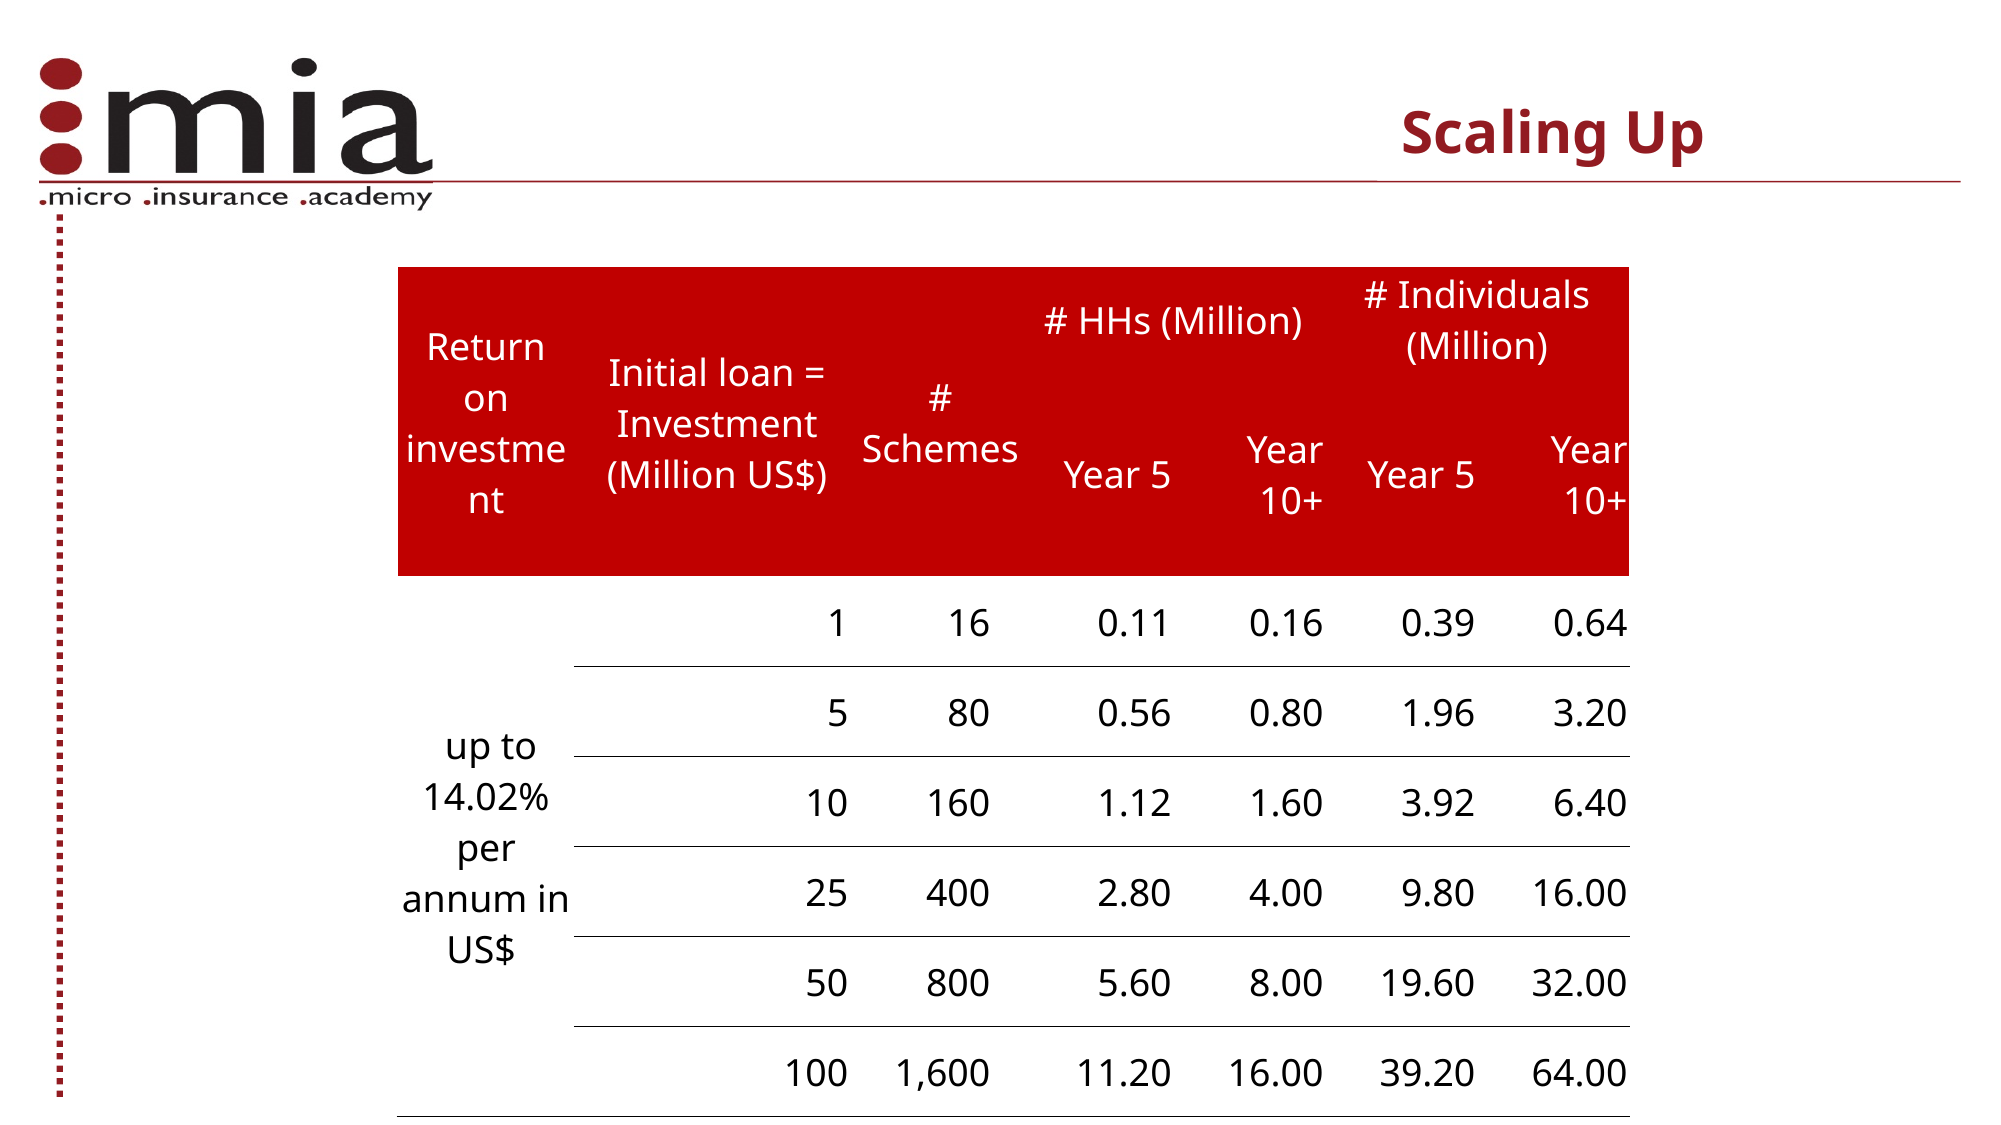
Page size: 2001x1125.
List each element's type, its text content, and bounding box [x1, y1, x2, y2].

table_cell up to 14.02% per annum in US$ [398, 576, 574, 1116]
table_cell 16 [861, 576, 1020, 666]
table_cell 25 [576, 847, 859, 936]
table_cell 1,600 [861, 1027, 1020, 1116]
table_cell 50 [576, 937, 859, 1026]
table_cell 16.00 [1174, 1027, 1324, 1116]
table_cell 8.00 [1174, 937, 1324, 1026]
table_header Initial loan = Investment (Million US$) [575, 267, 860, 576]
table_cell 800 [861, 937, 1020, 1026]
table_cell 3.92 [1326, 757, 1476, 846]
table_cell 0.56 [1022, 667, 1172, 756]
table_cell 1.96 [1326, 667, 1476, 756]
table_cell 6.40 [1478, 757, 1628, 846]
picture [39, 183, 433, 214]
table_cell 5 [576, 667, 859, 756]
table_cell Year 10+ [1477, 371, 1629, 576]
table_cell 10 [576, 757, 859, 846]
table_cell 19.60 [1326, 937, 1476, 1026]
table_cell 0.16 [1174, 576, 1324, 666]
table_cell 3.20 [1478, 667, 1628, 756]
table_cell 160 [861, 757, 1020, 846]
table_cell 4.00 [1174, 847, 1324, 936]
table_header # HHs (Million) [1021, 267, 1325, 371]
table_cell 0.39 [1326, 576, 1476, 666]
table_header # Schemes [860, 267, 1021, 576]
table_header Return on investment [398, 267, 575, 576]
table_cell 0.11 [1022, 576, 1172, 666]
table_cell 39.20 [1326, 1027, 1476, 1116]
table_cell 100 [576, 1027, 859, 1116]
text_box Scaling Up [775, 31, 1721, 173]
table_cell 5.60 [1022, 937, 1172, 1026]
table_cell Year 5 [1325, 371, 1477, 576]
table_cell 400 [861, 847, 1020, 936]
table_cell Year 10+ [1173, 371, 1325, 576]
table_cell Year 5 [1021, 371, 1173, 576]
table_cell 80 [861, 667, 1020, 756]
table_cell 0.64 [1478, 576, 1628, 666]
table_cell 0.80 [1174, 667, 1324, 756]
table_cell 1 [576, 576, 859, 666]
table_cell 9.80 [1326, 847, 1476, 936]
picture [39, 54, 433, 180]
table_cell 11.20 [1022, 1027, 1172, 1116]
table_cell 16.00 [1478, 847, 1628, 936]
table_cell 1.60 [1174, 757, 1324, 846]
table_cell 2.80 [1022, 847, 1172, 936]
table_cell 64.00 [1478, 1027, 1628, 1116]
table_cell 32.00 [1478, 937, 1628, 1026]
table_cell 1.12 [1022, 757, 1172, 846]
table_header # Individuals (Million) [1325, 267, 1629, 371]
